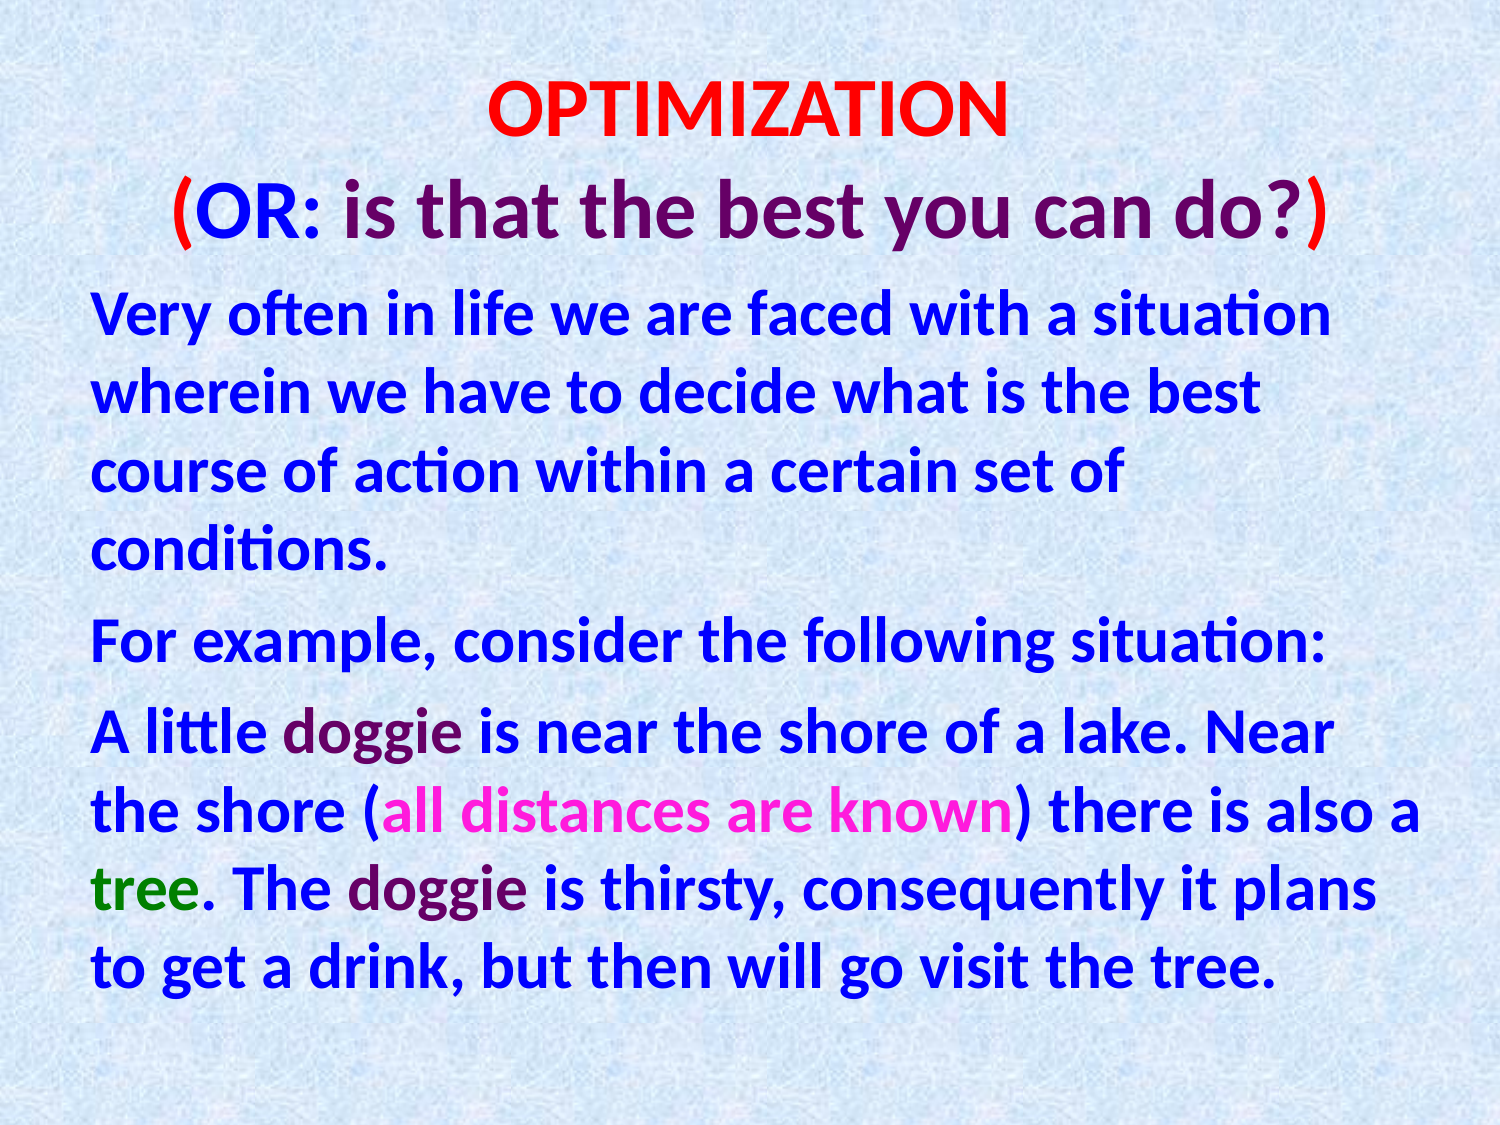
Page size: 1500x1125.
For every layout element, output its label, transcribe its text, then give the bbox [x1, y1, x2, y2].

picture [0, 0, 1500, 1125]
list Very often in life we are faced with a situation wherein we have to decide what is the best course of action within a certain set of conditions. For example, consider the following situation: A little doggie is near the shore of a lake. Near the shore (all distances are known) there is also a tree. The doggie is thirsty, consequently it plans to get a drink, but then will go visit the tree. [75, 262, 1455, 1088]
title OPTIMIZATION (OR: is that the best you can do?) [75, 45, 1425, 262]
